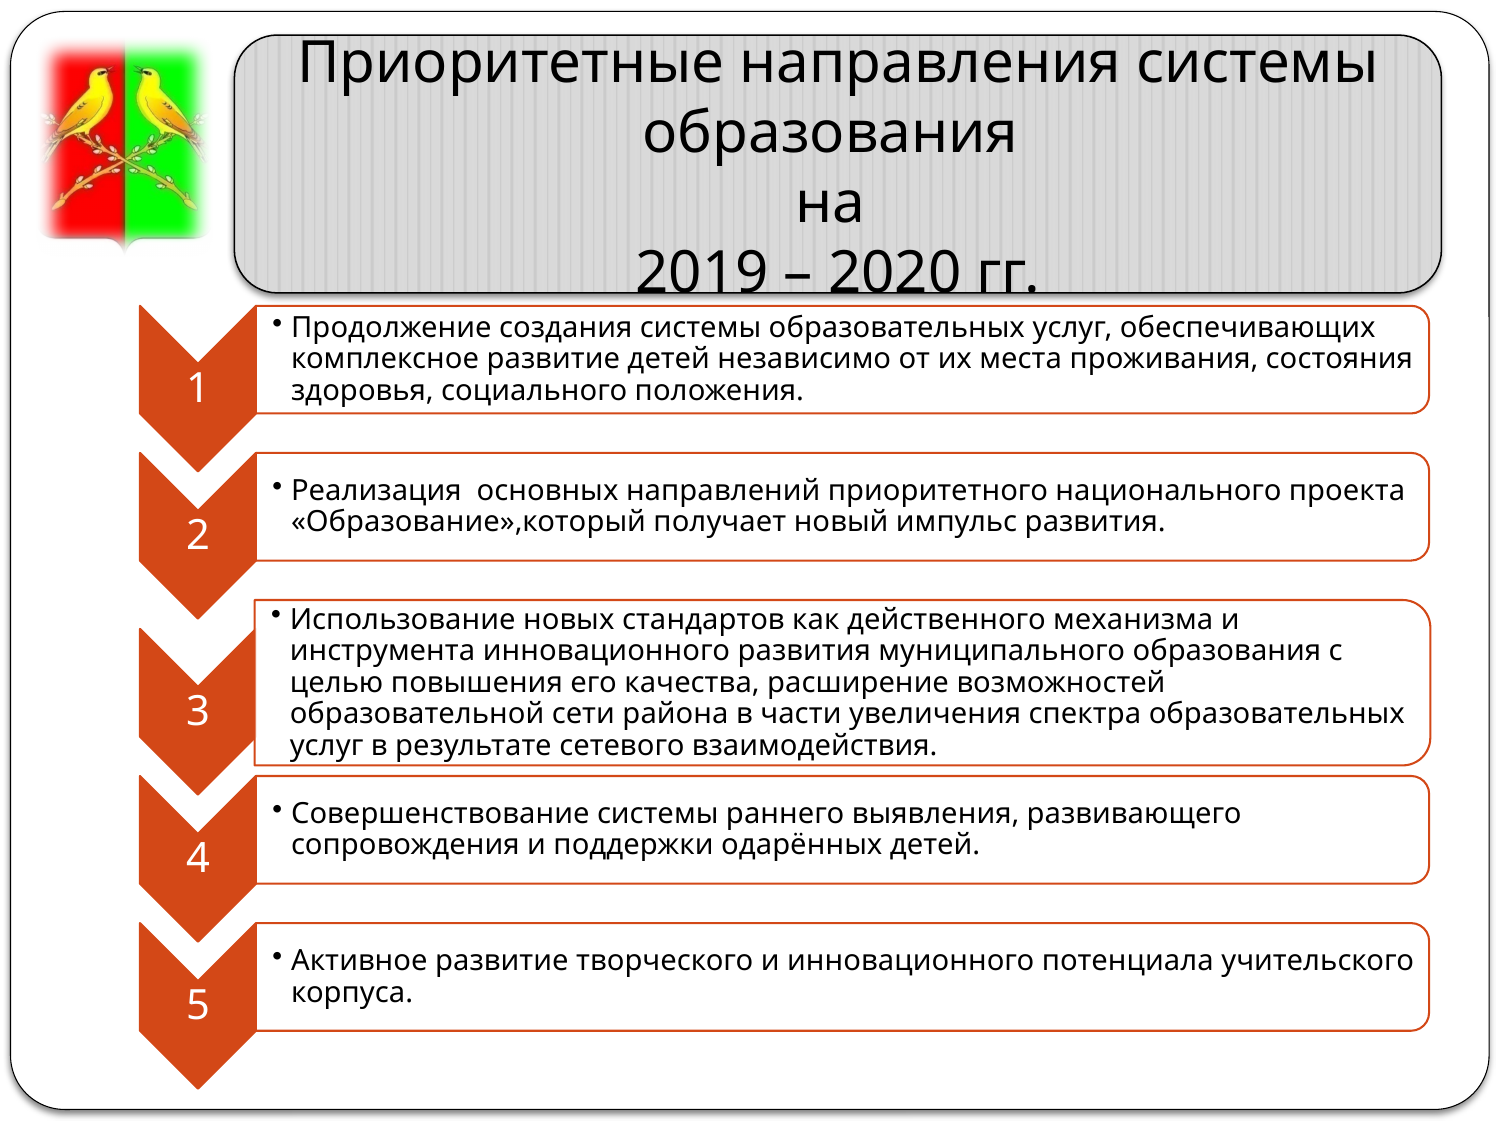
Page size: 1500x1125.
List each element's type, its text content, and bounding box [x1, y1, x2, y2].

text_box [140, 304, 1430, 1091]
text_box Приоритетные направления системы образования на 2019 – 2020 гг. [233, 34, 1443, 294]
picture [34, 34, 214, 258]
